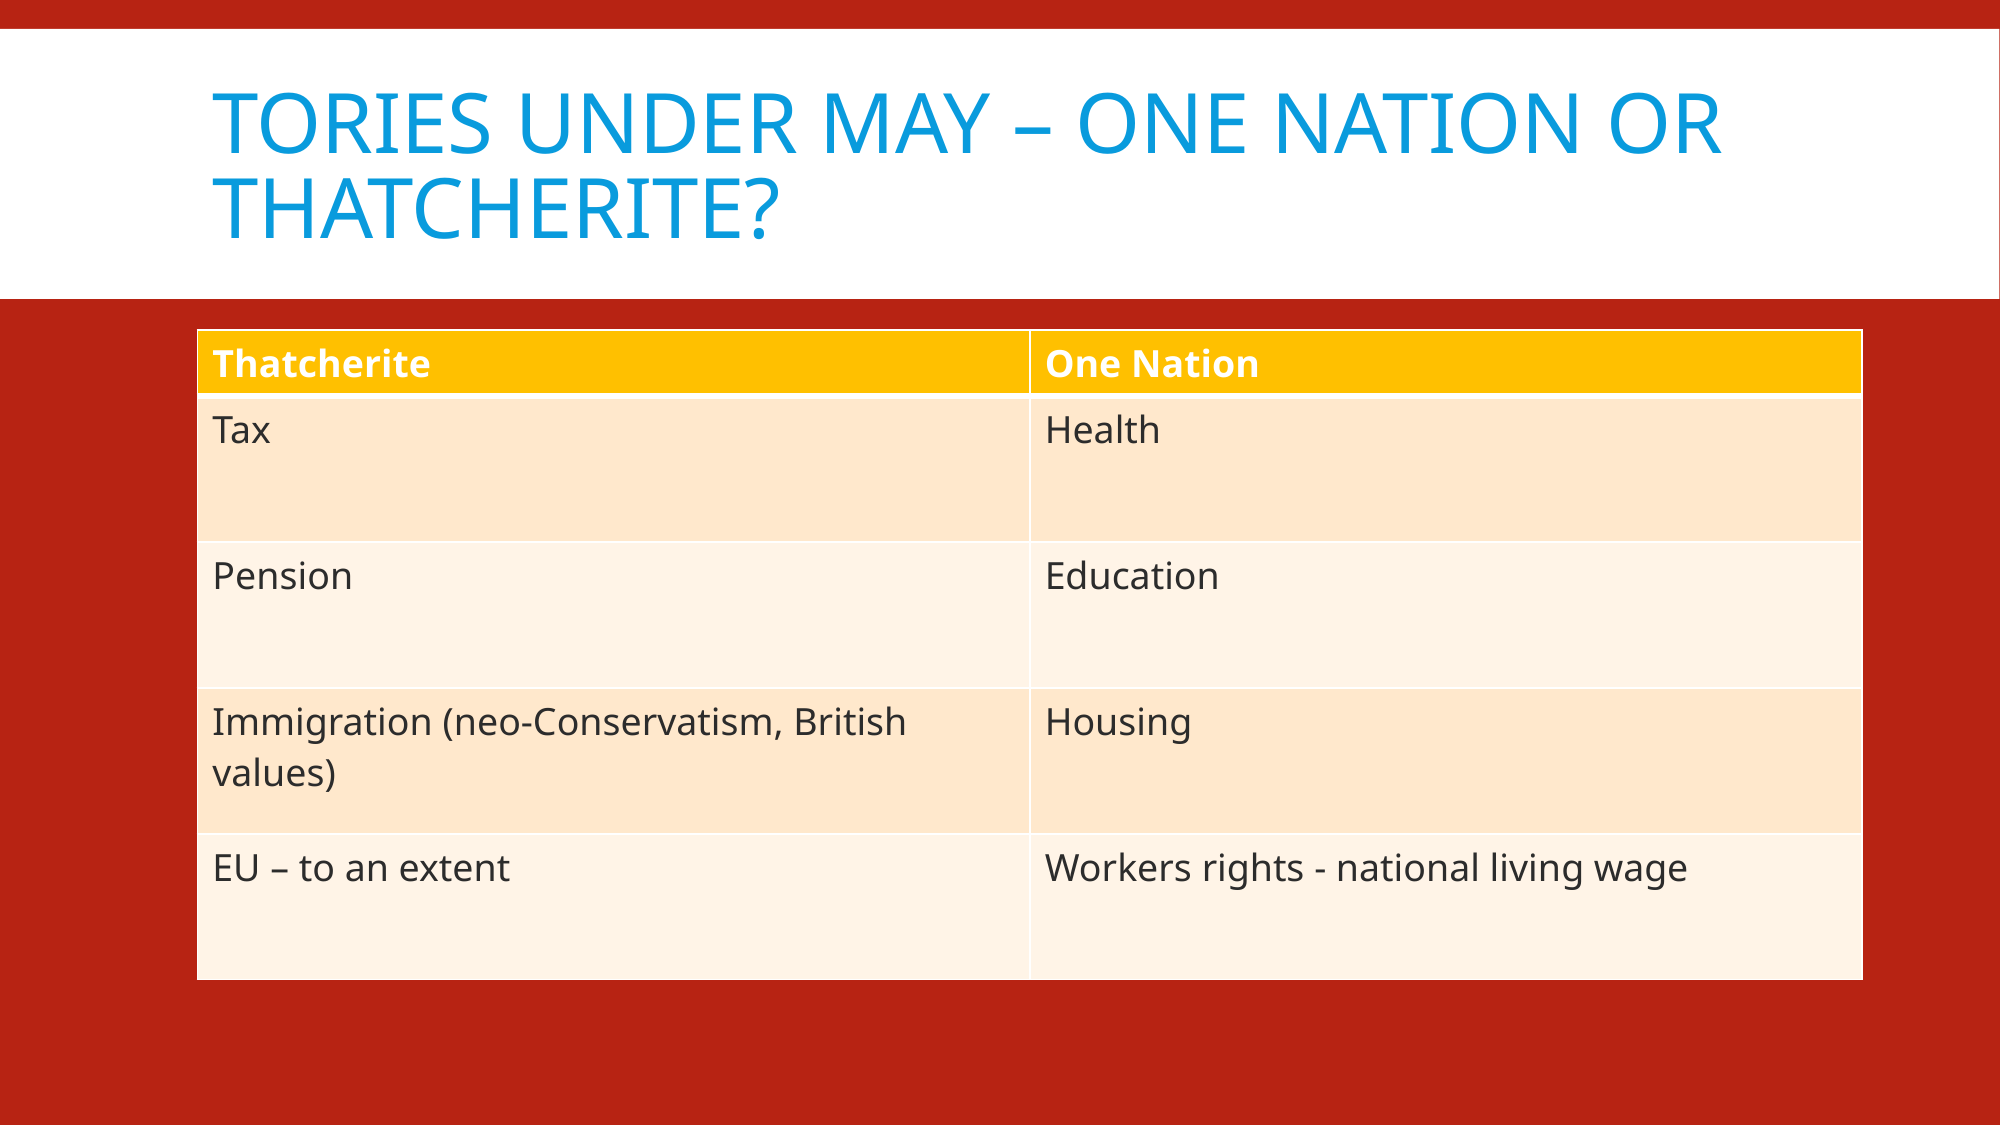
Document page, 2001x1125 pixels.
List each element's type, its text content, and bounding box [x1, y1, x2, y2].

title Tories Under May – One Nation or Thatcherite? [197, 46, 1803, 295]
table_header One Nation [1031, 331, 1861, 393]
table_cell Housing [1031, 689, 1861, 833]
table_cell Pension [198, 543, 1029, 687]
table_header Thatcherite [198, 331, 1029, 393]
table_cell Workers rights - national living wage [1031, 835, 1861, 979]
table_cell Immigration (neo-Conservatism, British values) [198, 689, 1029, 833]
table_cell Education [1031, 543, 1861, 687]
table_cell Health [1031, 399, 1861, 541]
table_cell EU – to an extent [198, 835, 1029, 979]
table_cell Tax [198, 399, 1029, 541]
